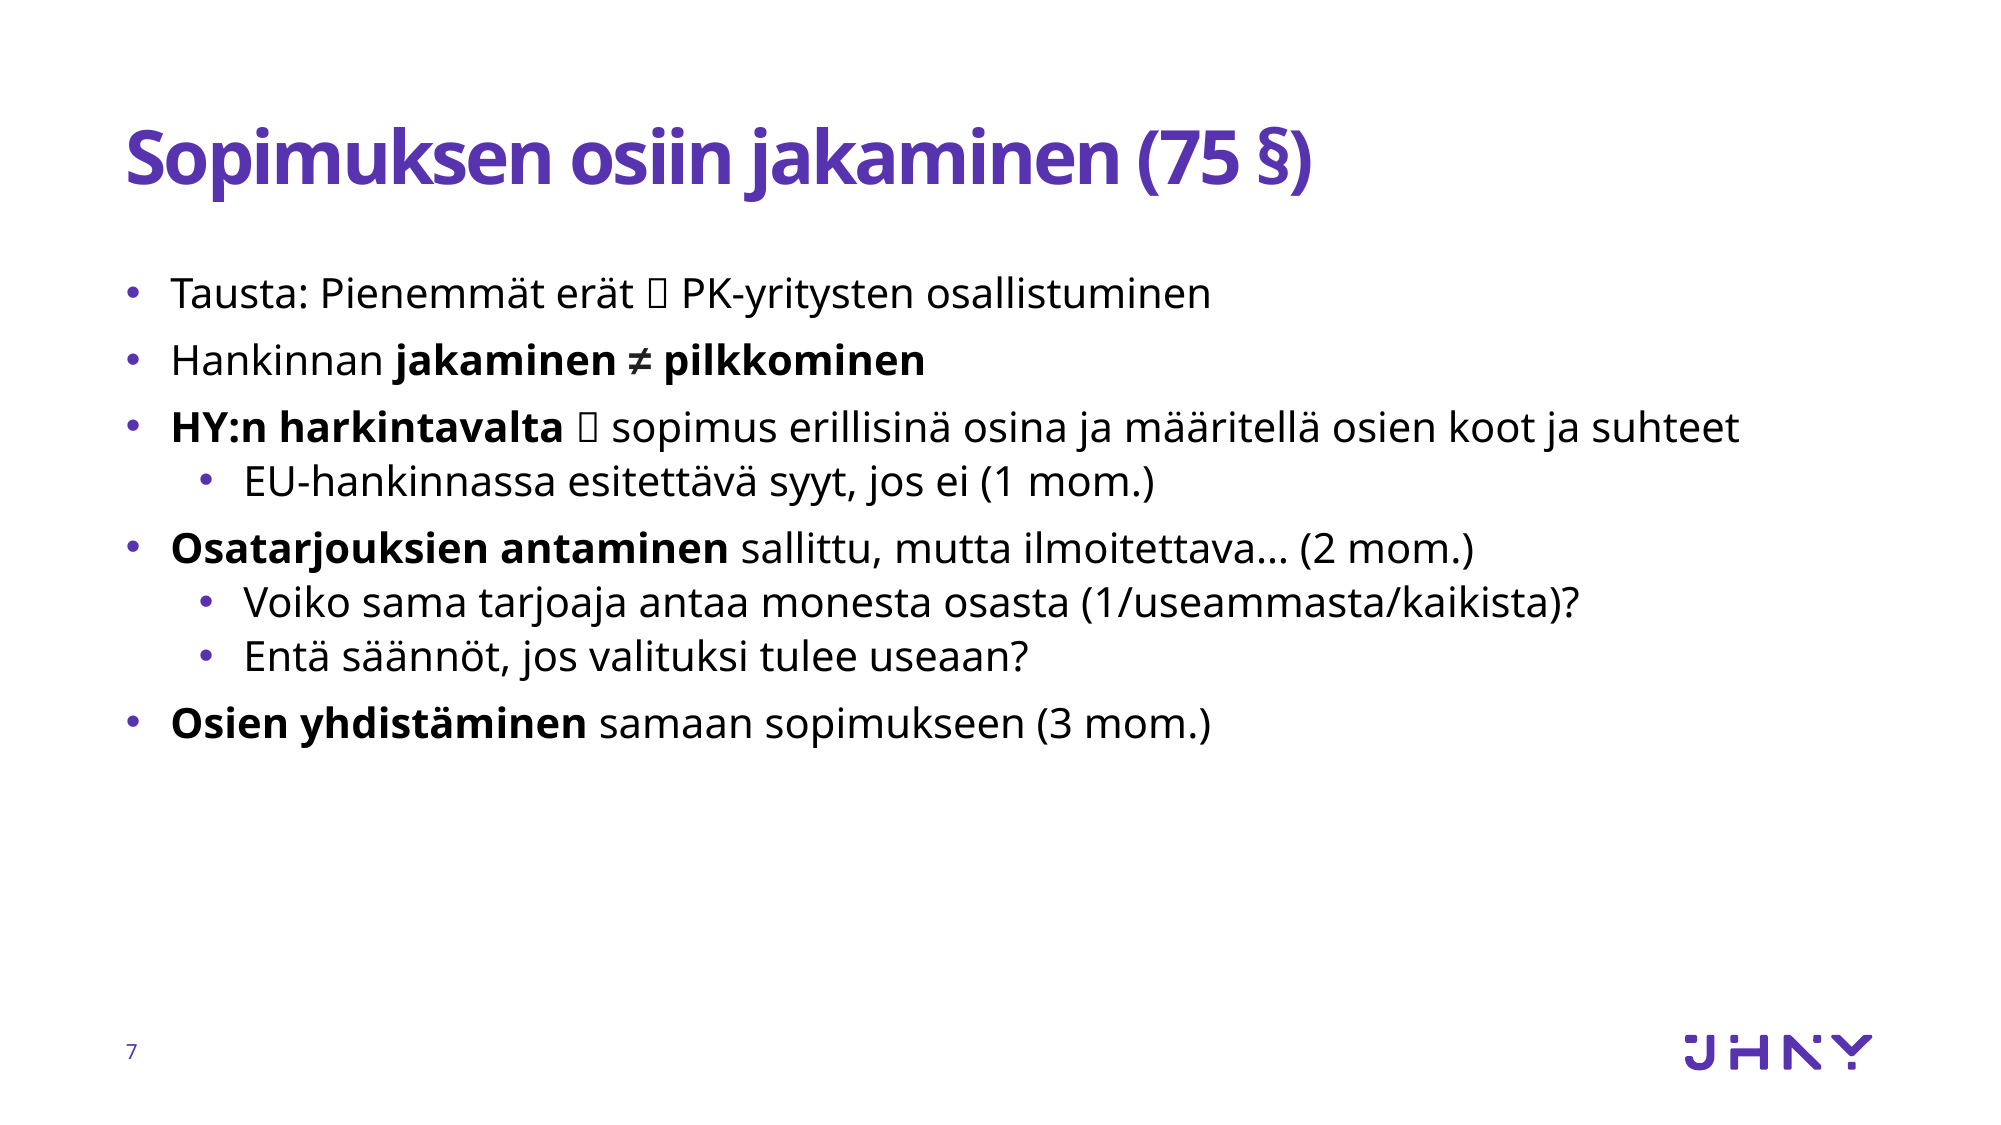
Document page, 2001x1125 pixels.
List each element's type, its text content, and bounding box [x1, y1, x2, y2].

title Sopimuksen osiin jakaminen (75 §) [125, 119, 1875, 203]
list Tausta: Pienemmät erät  PK-yritysten osallistuminen Hankinnan jakaminen ≠ pilkkominen HY:n harkintavalta  sopimus erillisinä osina ja määritellä osien koot ja suhteet EU-hankinnassa esitettävä syyt, jos ei (1 mom.) Osatarjouksien antaminen sallittu, mutta ilmoitettava… (2 mom.) Voiko sama tarjoaja antaa monesta osasta (1/useammasta/kaikista)? Entä säännöt, jos valituksi tulee useaan? Osien yhdistäminen samaan sopimukseen (3 mom.) [125, 267, 1875, 965]
slide_number 7 [125, 1035, 197, 1071]
